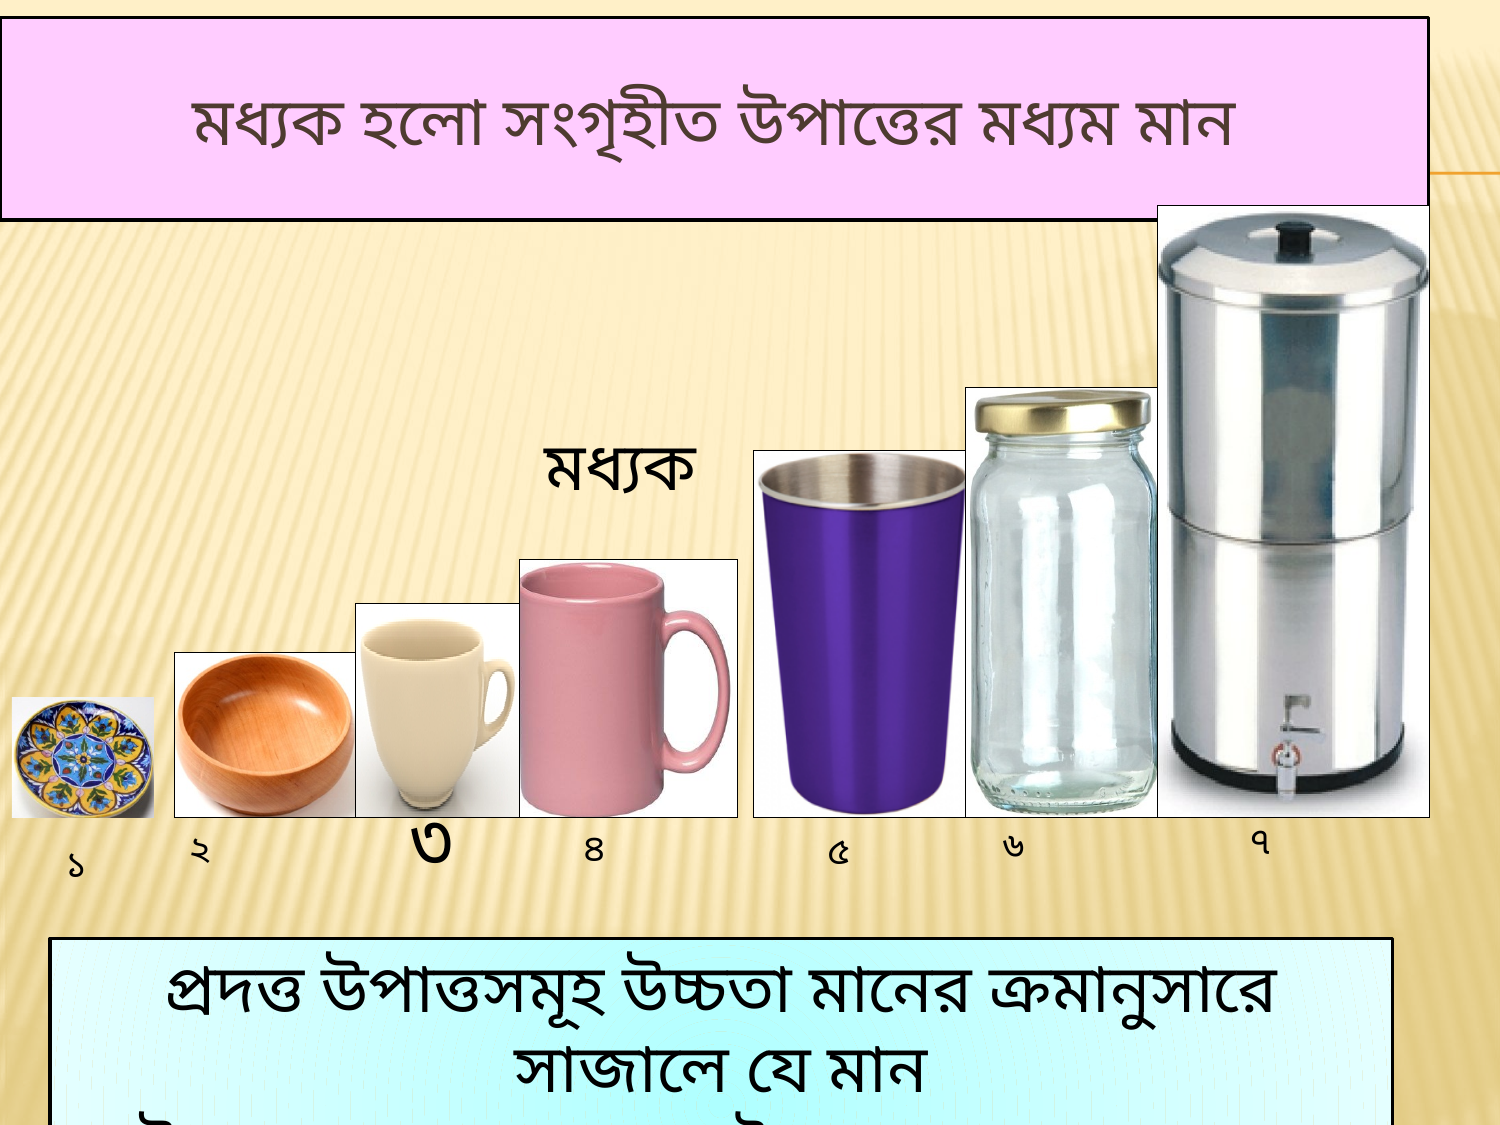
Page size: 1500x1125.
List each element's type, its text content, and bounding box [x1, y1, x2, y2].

text_box ৭ [1224, 836, 1392, 870]
text_box ১ [49, 834, 154, 892]
picture [11, 697, 155, 818]
text_box ২ [174, 834, 313, 878]
text_box ৩ [394, 836, 513, 890]
text_box ৫ [812, 836, 938, 880]
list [1157, 204, 1430, 818]
title মধ্যক হলো সংগৃহীত উপাত্তের মধ্যম মান [0, 17, 1429, 221]
picture [173, 559, 738, 818]
text_box প্রদত্ত উপাত্তসমূহ উচ্চতা মানের ক্রমানুসারে সাজালে যে মান উপাত্তগুলোকে সমান দুইভাগে ভাগ করে তাকে মধ্যক বলে। [50, 938, 1393, 1125]
text_box মধ্যক [529, 416, 711, 511]
text_box ৪ [519, 836, 722, 877]
picture [753, 387, 1159, 818]
text_box ৬ [987, 836, 1158, 874]
